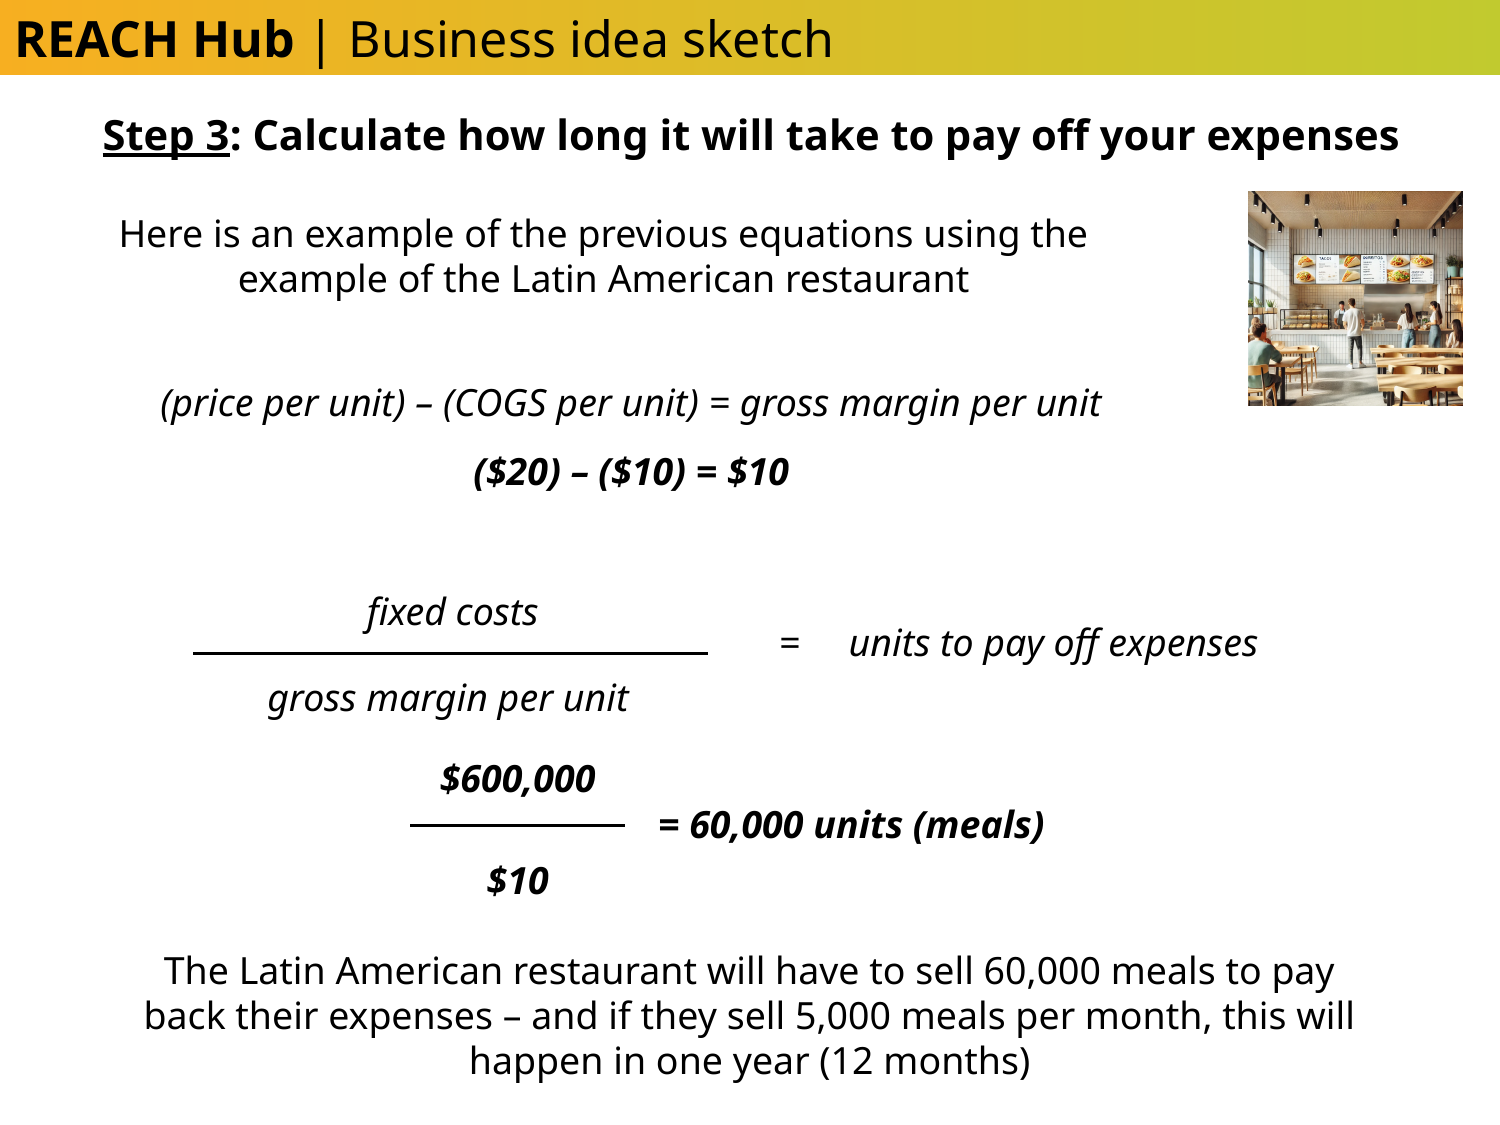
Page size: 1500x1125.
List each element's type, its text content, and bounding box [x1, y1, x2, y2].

text_box gross margin per unit [214, 666, 692, 727]
text_box Step 3: Calculate how long it will take to pay off your expenses [67, 101, 1435, 166]
text_box ($20) – ($10) = $10 [0, 440, 1314, 500]
text_box = units to pay off expenses [724, 611, 1314, 672]
text_box (price per unit) – (COGS per unit) = gross margin per unit [0, 371, 1314, 432]
text_box REACH Hub | Business idea sketch [0, 0, 1500, 75]
text_box The Latin American restaurant will have to sell 60,000 meals to pay back their expenses – and if they sell 5,000 meals per month, this will happen in one year (12 months) [121, 939, 1379, 1090]
text_box fixed costs [214, 580, 692, 641]
picture [1248, 191, 1463, 406]
text_box = 60,000 units (meals) [643, 793, 1133, 854]
text_box Here is an example of the previous equations using the example of the Latin American restaurant [75, 202, 1133, 308]
text_box $10 [368, 849, 667, 910]
text_box $600,000 [368, 747, 667, 808]
